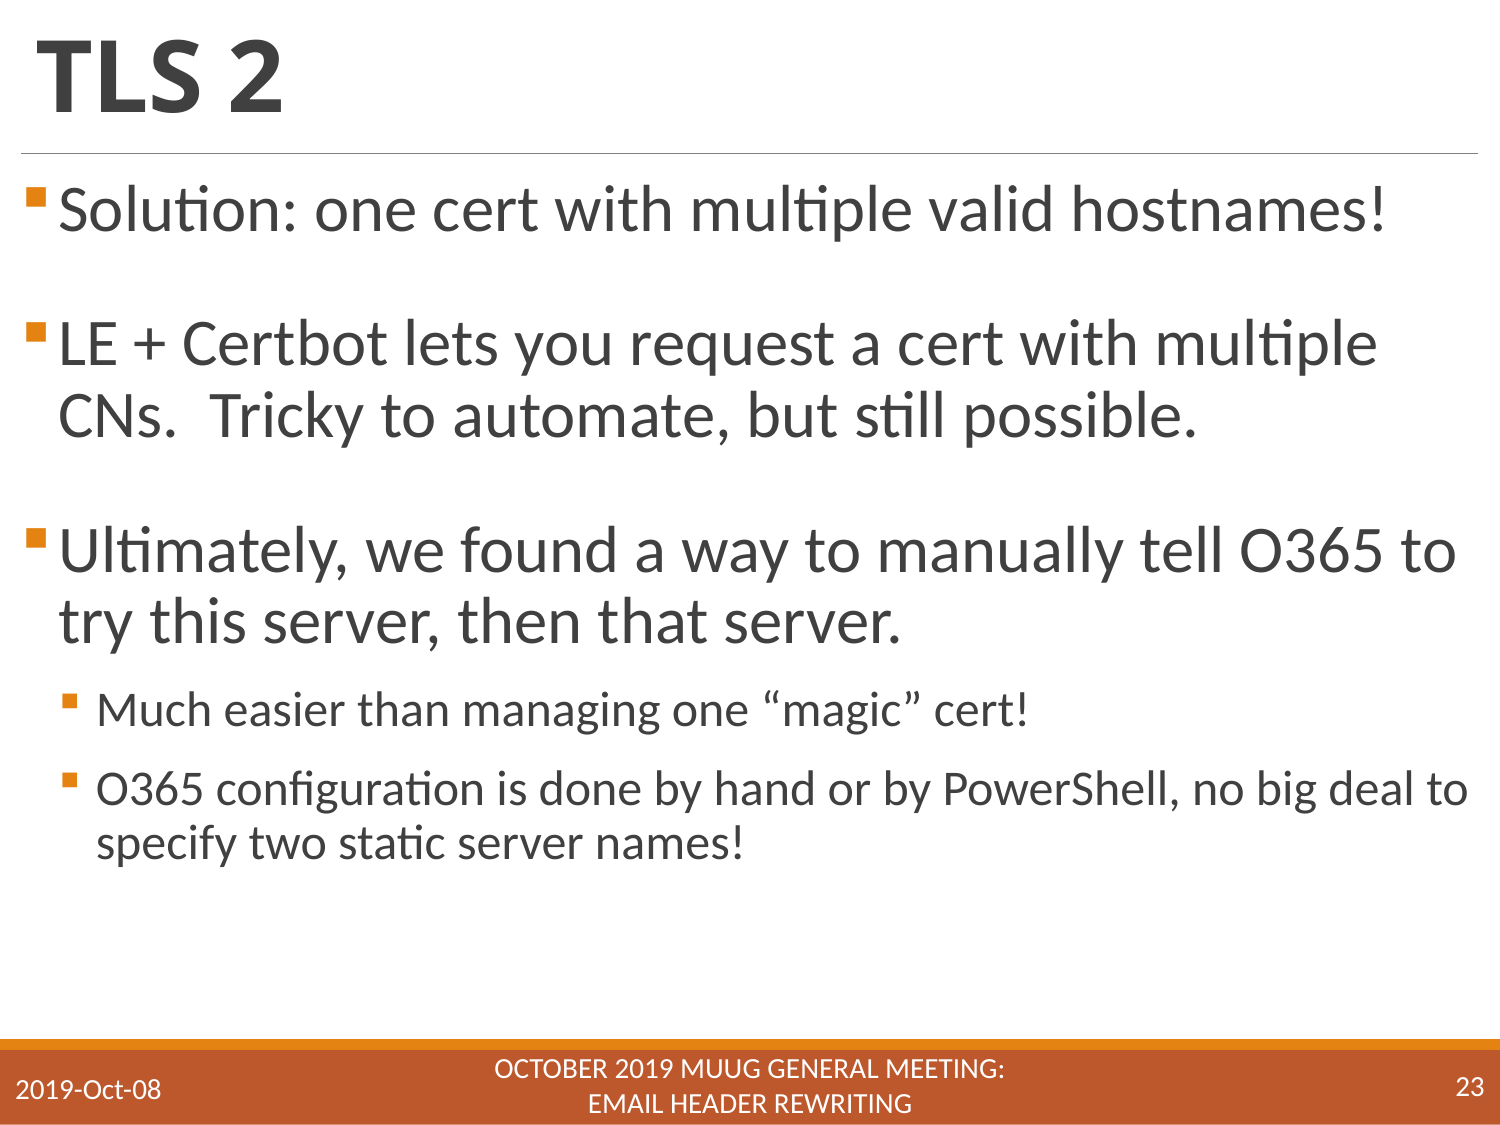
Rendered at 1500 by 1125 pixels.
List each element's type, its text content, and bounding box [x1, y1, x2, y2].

title TLS 2 [20, 0, 1476, 141]
footer October 2019 MUUG General Meeting: Email Header Rewriting [453, 1049, 1047, 1120]
slide_number 23 [1338, 1055, 1500, 1116]
list Solution: one cert with multiple valid hostnames! LE + Certbot lets you request a cert with multiple CNs. Tricky to automate, but still possible. Ultimately, we found a way to manually tell O365 to try this server, then that server. Much easier than managing one “magic” cert! O365 configuration is done by hand or by PowerShell, no big deal to specify two static server names! [20, 166, 1476, 1039]
slide_number 2019-Oct-08 [0, 1057, 305, 1118]
